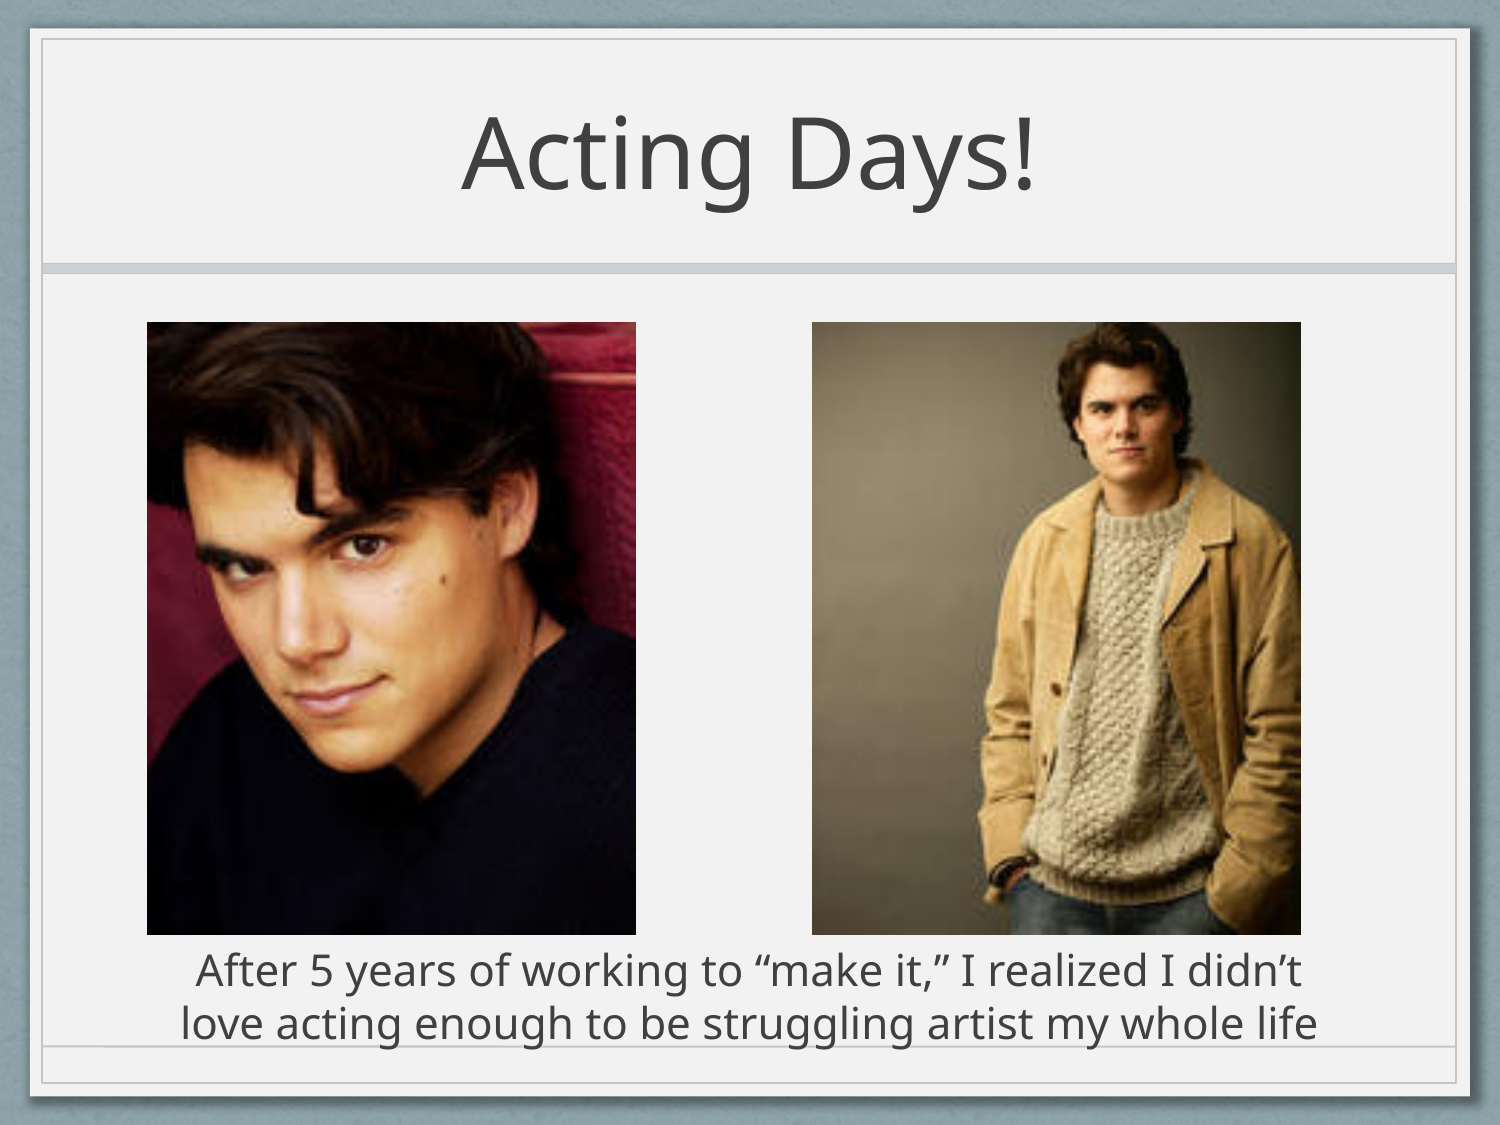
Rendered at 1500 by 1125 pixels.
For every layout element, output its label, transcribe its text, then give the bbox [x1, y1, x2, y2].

list After 5 years of working to “make it,” I realized I didn’t love acting enough to be struggling artist my whole life [147, 935, 1353, 1058]
picture [147, 322, 637, 935]
picture [811, 322, 1302, 936]
title Acting Days! [147, 40, 1353, 260]
